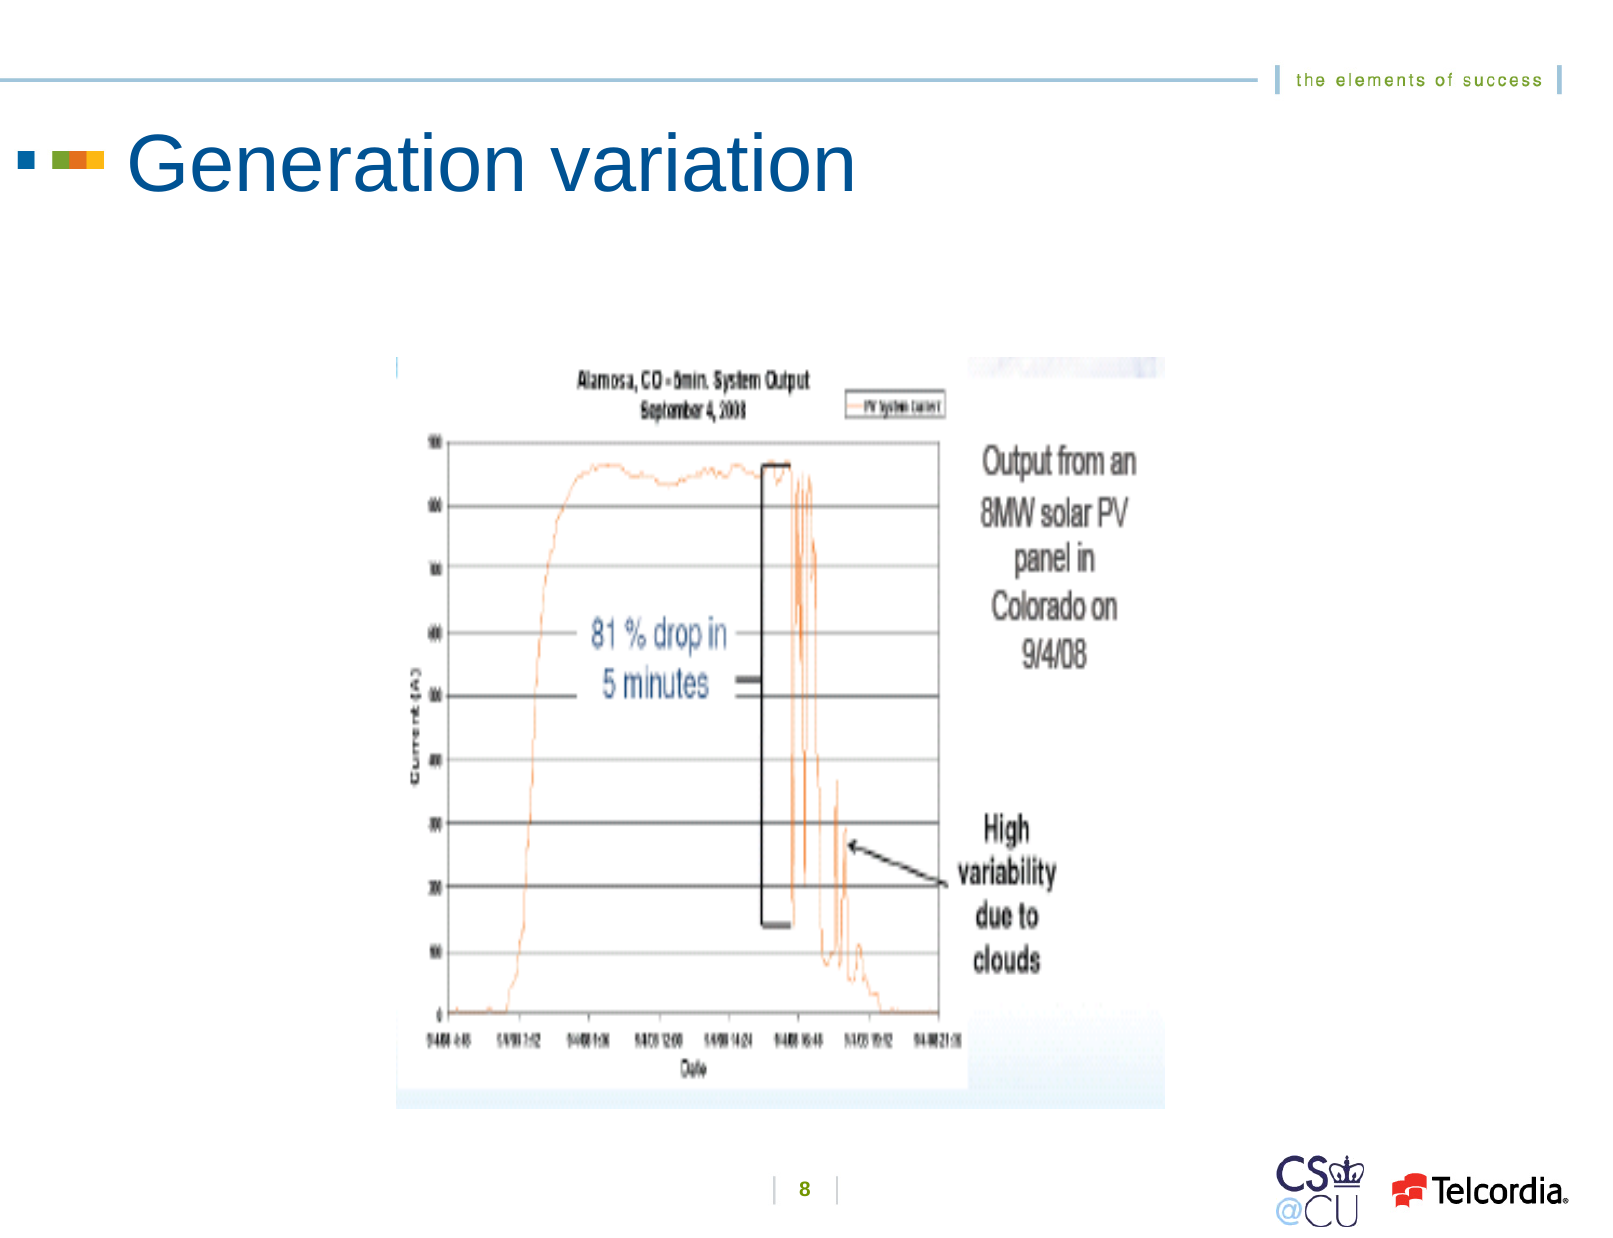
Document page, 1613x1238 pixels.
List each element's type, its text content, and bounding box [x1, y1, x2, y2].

slide_number 8 [727, 1145, 883, 1232]
picture [0, 0, 1613, 1238]
title Generation variation [109, 101, 1401, 269]
